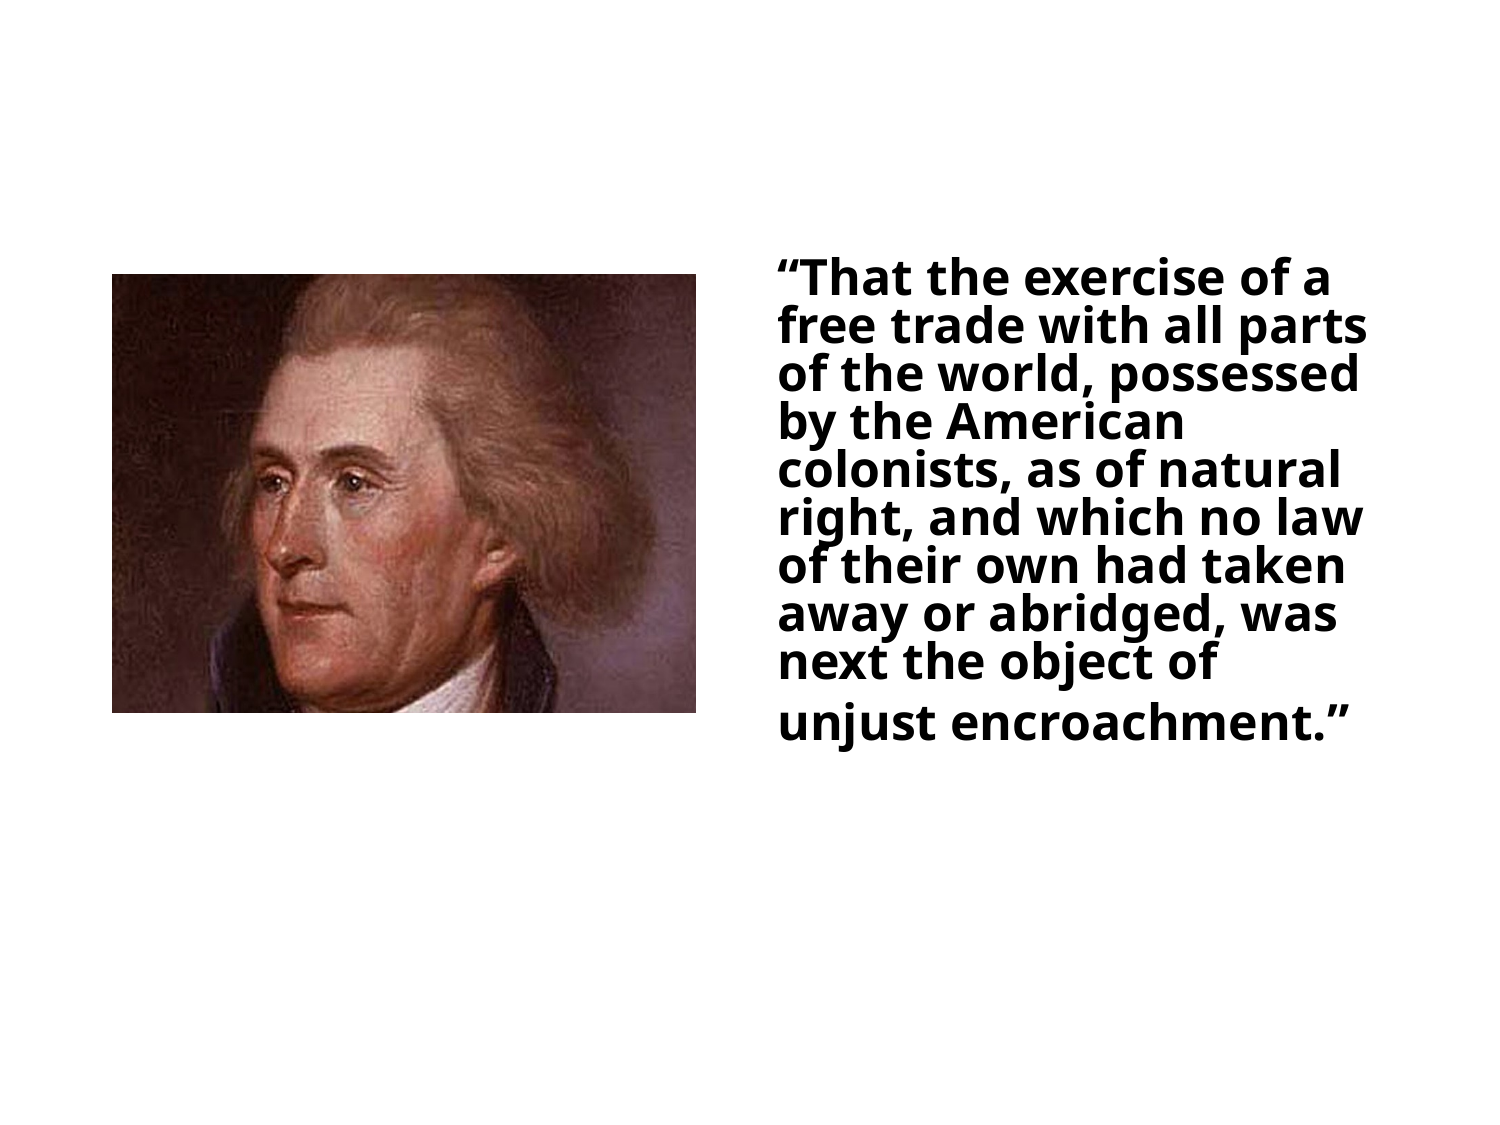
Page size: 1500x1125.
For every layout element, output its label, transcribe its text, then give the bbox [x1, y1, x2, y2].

subtitle “That the exercise of a free trade with all parts of the world, possessed by the American colonists, as of natural right, and which no law of their own had taken away or abridged, was next the object of unjust encroachment.” [762, 249, 1400, 888]
picture [112, 274, 696, 713]
